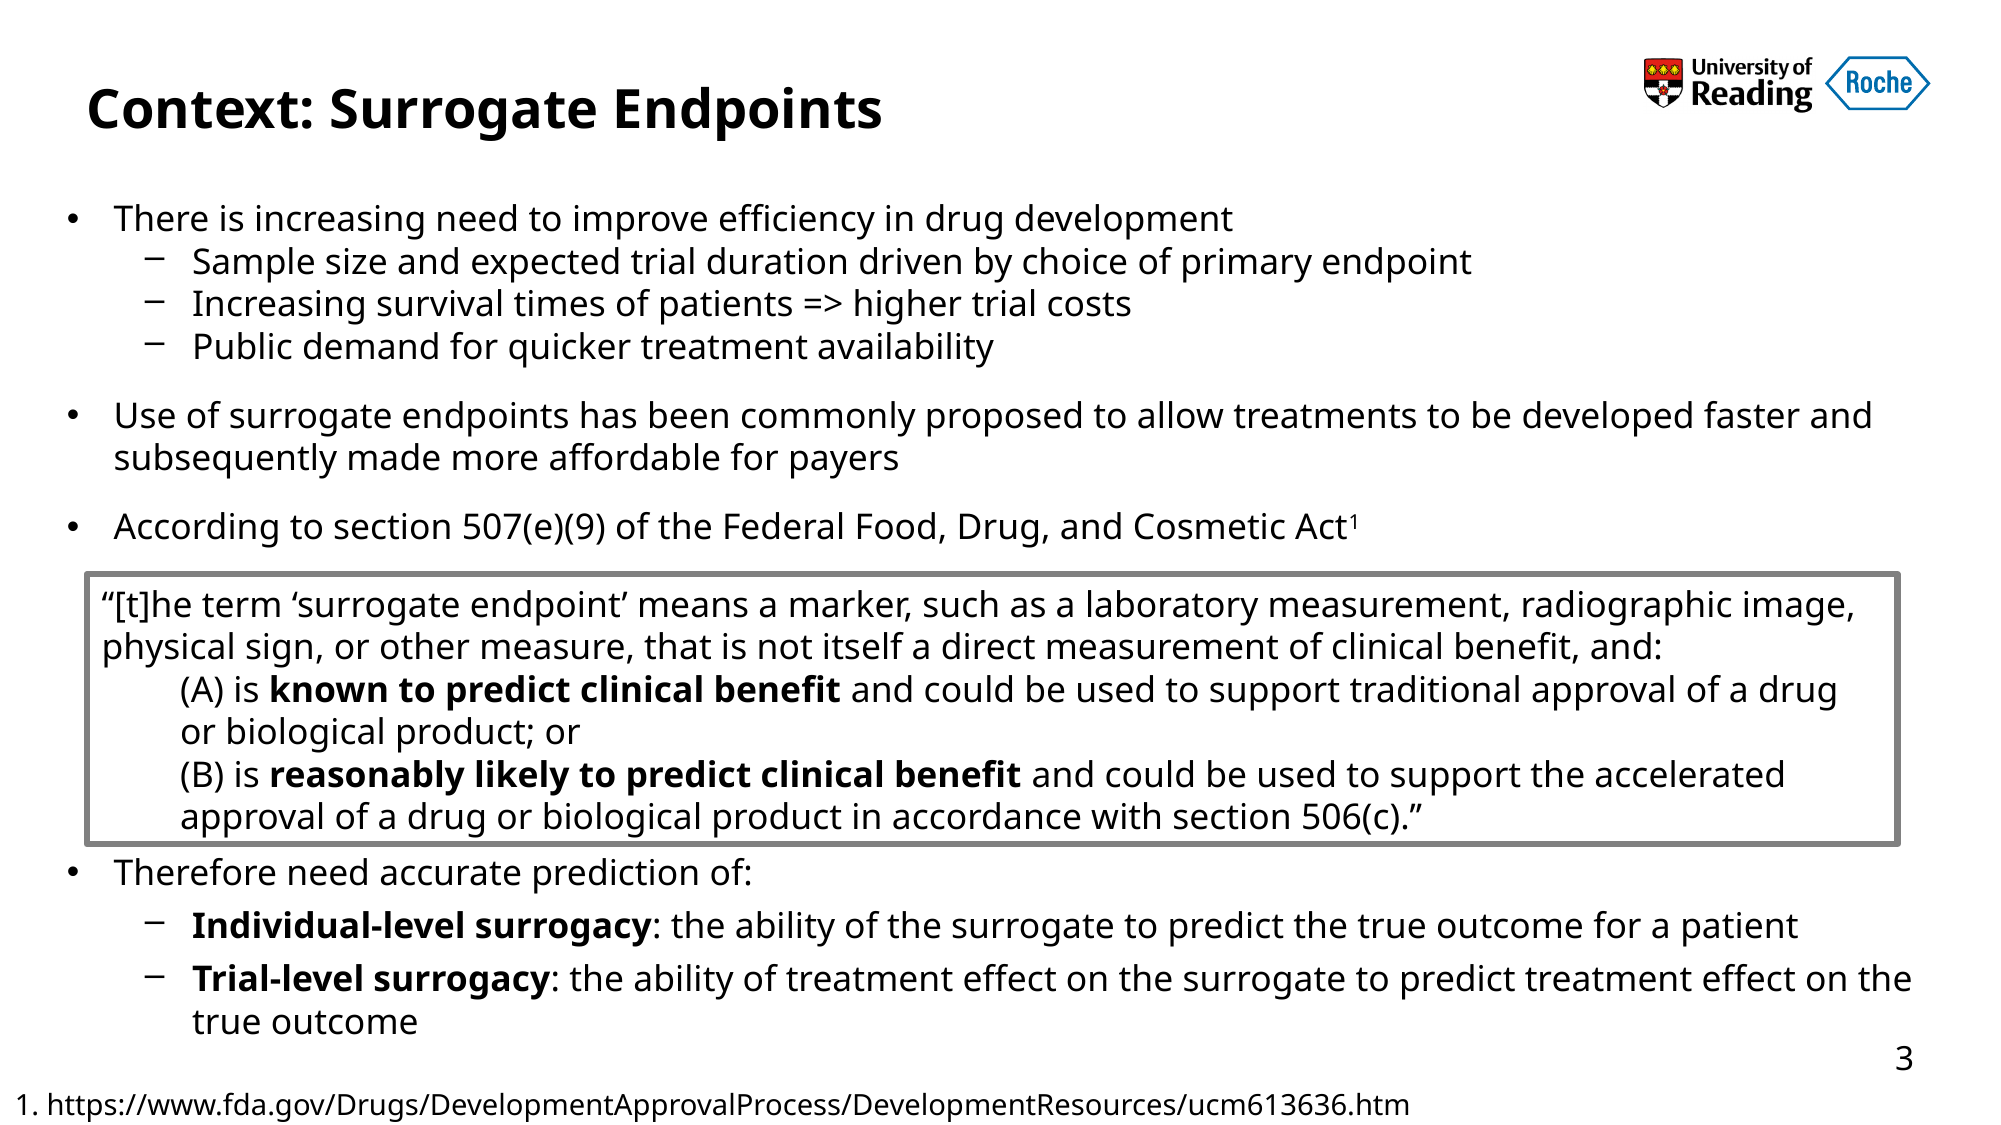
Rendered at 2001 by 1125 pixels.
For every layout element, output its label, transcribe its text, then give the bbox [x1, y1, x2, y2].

list There is increasing need to improve efficiency in drug development Sample size and expected trial duration driven by choice of primary endpoint Increasing survival times of patients => higher trial costs Public demand for quicker treatment availability Use of surrogate endpoints has been commonly proposed to allow treatments to be developed faster and subsequently made more affordable for payers According to section 507(e)(9) of the Federal Food, Drug, and Cosmetic Act1 Therefore need accurate prediction of: Individual-level surrogacy: the ability of the surrogate to predict the true outcome for a patient Trial-level surrogacy: the ability of treatment effect on the surrogate to predict treatment effect on the true outcome [66, 196, 1943, 1078]
text_box 1. https://www.fda.gov/Drugs/DevelopmentApprovalProcess/DevelopmentResources/ucm613636.htm [0, 1078, 1963, 1125]
text_box “[t]he term ‘surrogate endpoint’ means a marker, such as a laboratory measurement, radiographic image, physical sign, or other measure, that is not itself a direct measurement of clinical benefit, and: (A) is known to predict clinical benefit and could be used to support traditional approval of a drug or biological product; or (B) is reasonably likely to predict clinical benefit and could be used to support the accelerated approval of a drug or biological product in accordance with section 506(c).’’ [86, 574, 1898, 845]
picture [1643, 56, 1816, 114]
slide_number 3 [86, 1037, 1915, 1069]
title Context: Surrogate Endpoints [86, 74, 1812, 196]
